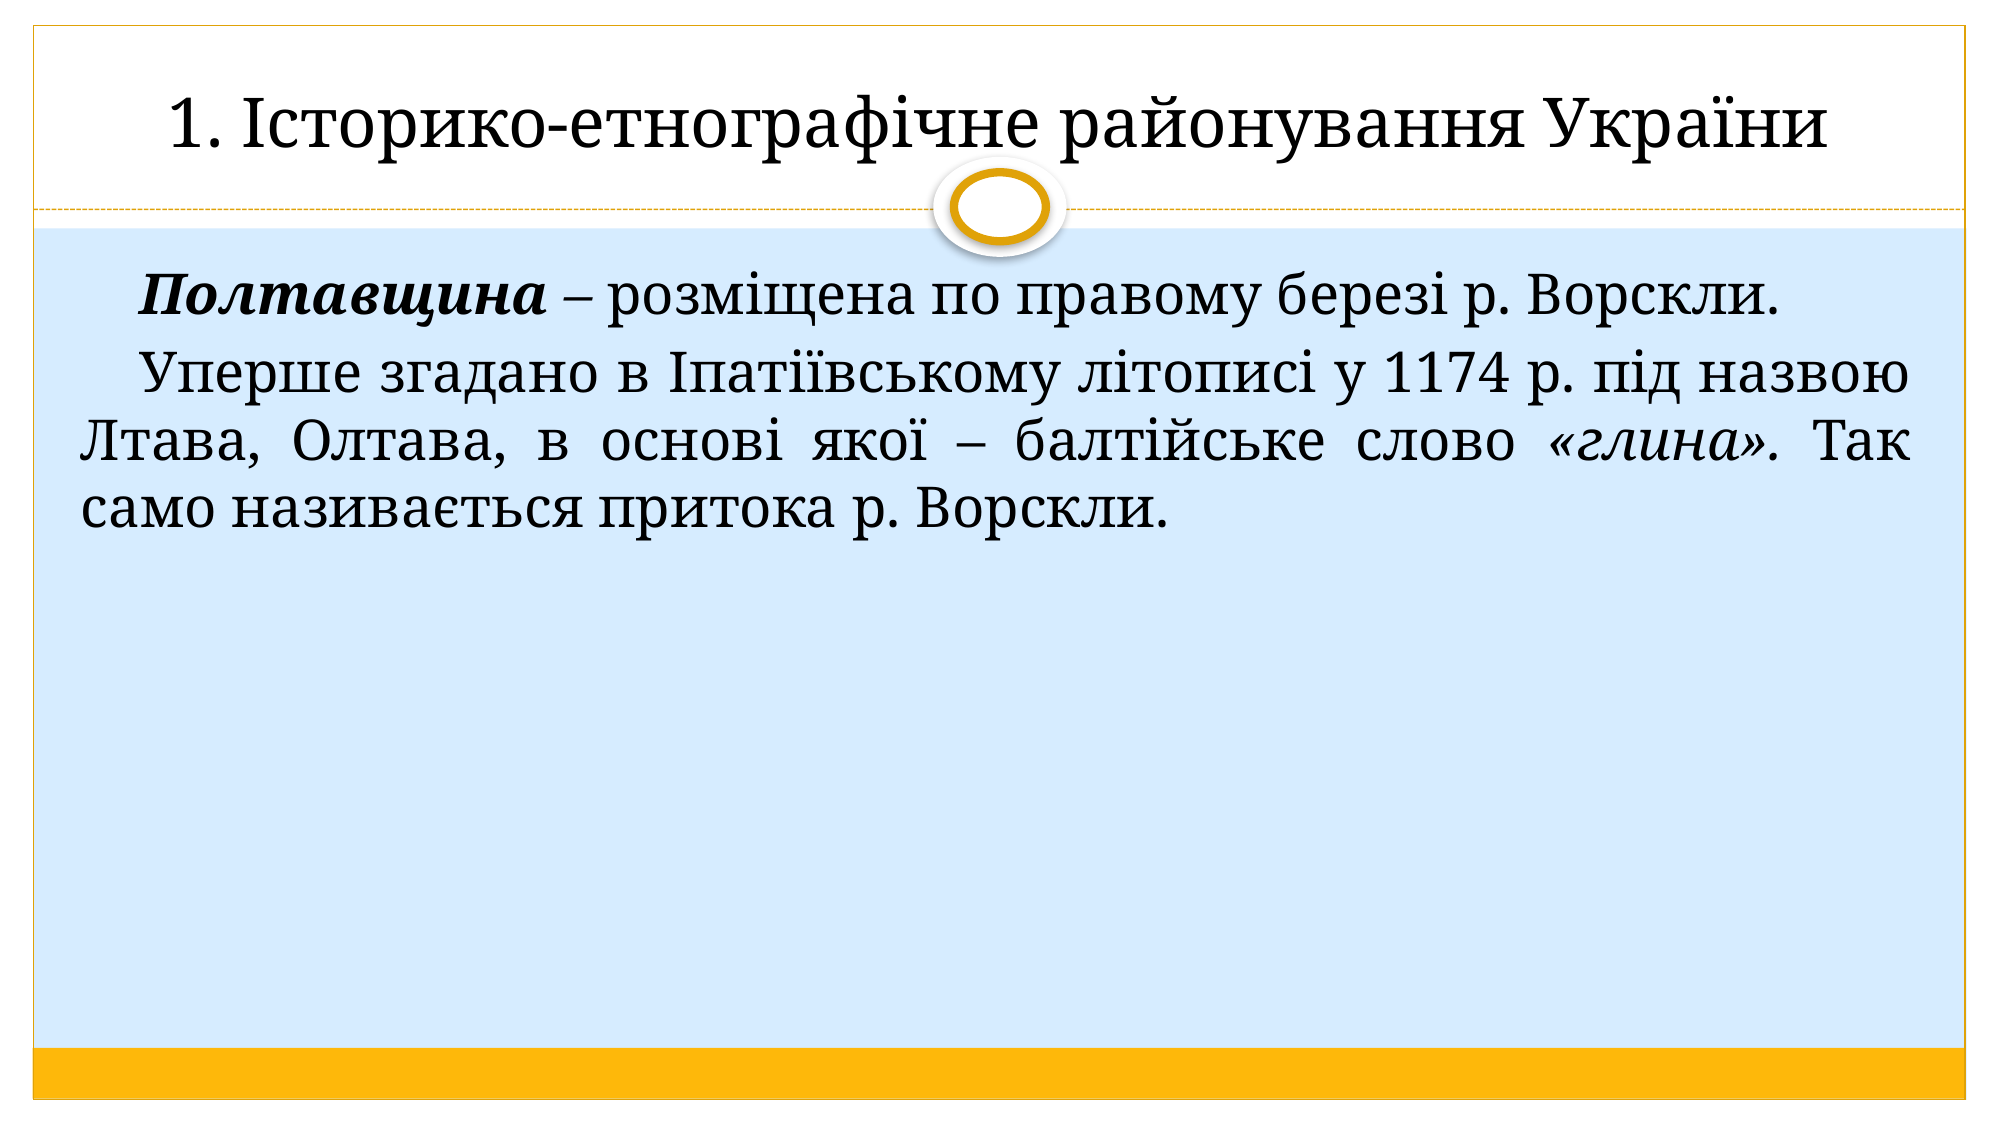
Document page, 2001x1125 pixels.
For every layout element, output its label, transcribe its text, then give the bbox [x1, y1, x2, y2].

list Полтавщина – розміщена по правому березі р. Ворскли. Уперше згадано в Іпатіївському літописі у 1174 р. під назвою Лтава, Олтава, в основі якої – балтійське слово «глина». Так само називається притока р. Ворскли. [66, 250, 1926, 1001]
title 1. Історико-етнографічне районування України [66, 37, 1933, 252]
